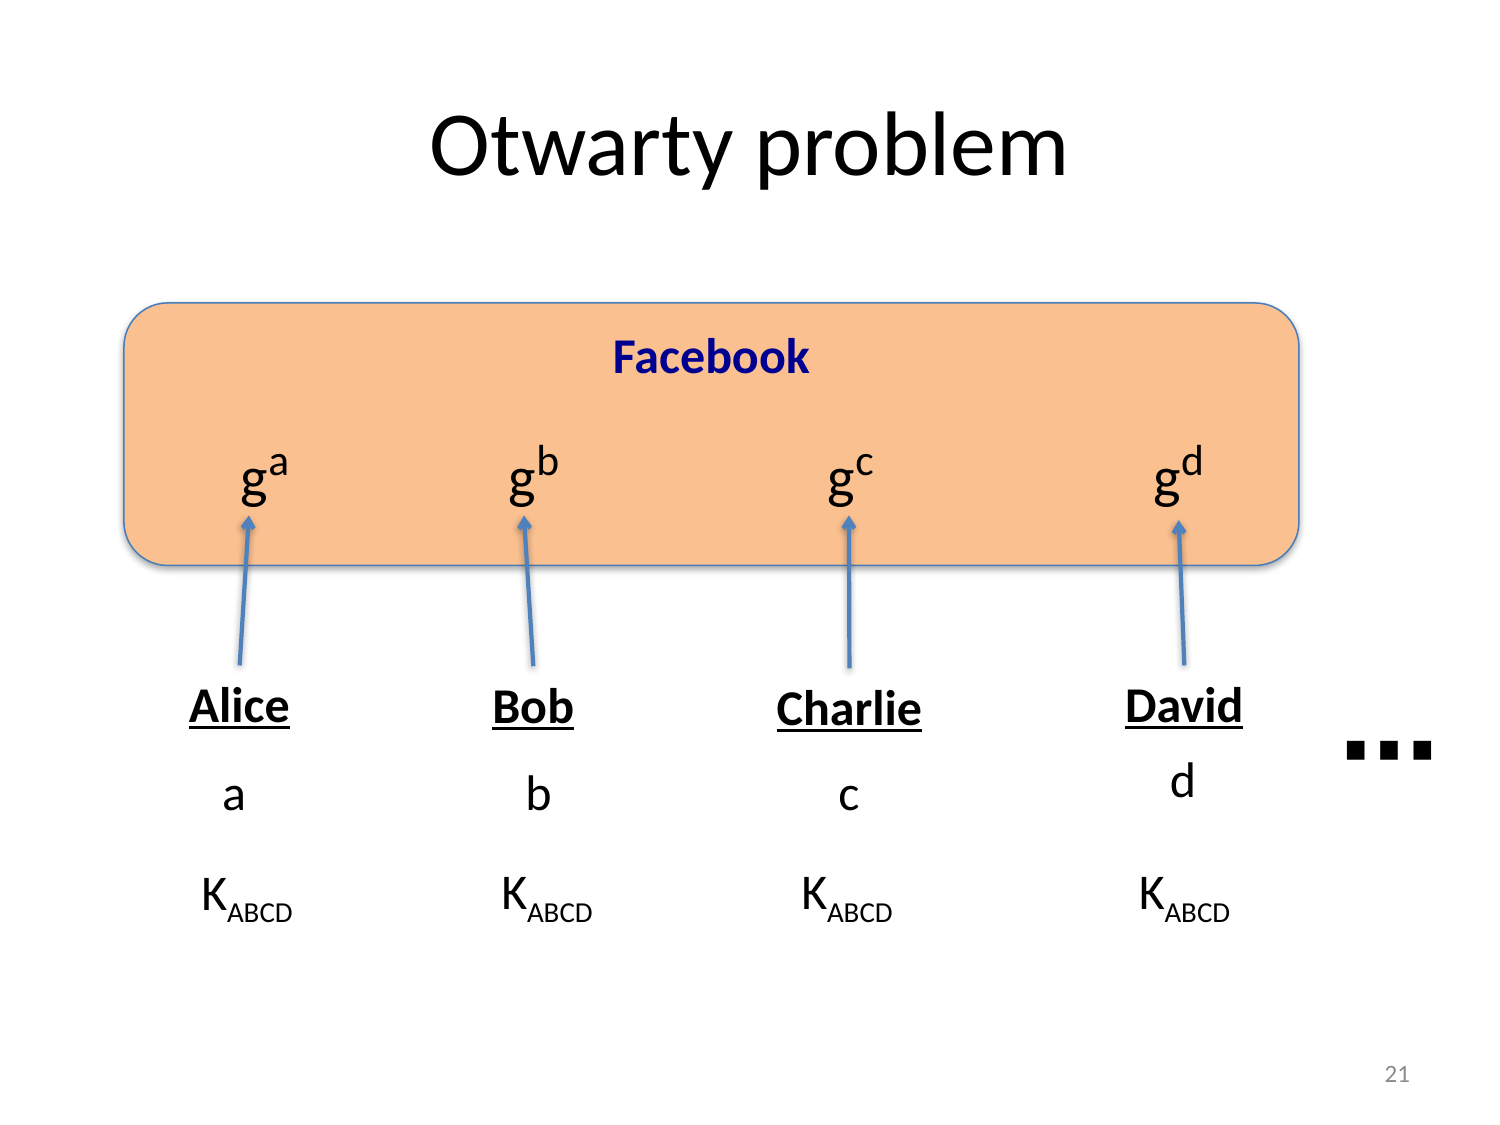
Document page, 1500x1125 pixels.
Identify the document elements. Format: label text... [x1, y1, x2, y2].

text_box ga [226, 415, 304, 521]
title Otwarty problem [75, 45, 1425, 233]
text_box gc [813, 415, 889, 521]
text_box gb [493, 415, 574, 521]
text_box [476, 665, 591, 829]
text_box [173, 665, 307, 829]
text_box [760, 668, 939, 829]
text_box KABCD [786, 852, 920, 936]
text_box Facebook [123, 302, 1299, 566]
text_box ⋯ [1324, 677, 1455, 813]
text_box KABCD [186, 852, 320, 936]
text_box KABCD [1123, 852, 1257, 936]
slide_number 21 [1074, 1042, 1425, 1103]
text_box gd [1138, 415, 1219, 521]
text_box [1178, 500, 1185, 666]
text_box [523, 515, 534, 667]
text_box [1108, 665, 1260, 817]
text_box KABCD [486, 852, 620, 936]
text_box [239, 515, 250, 666]
